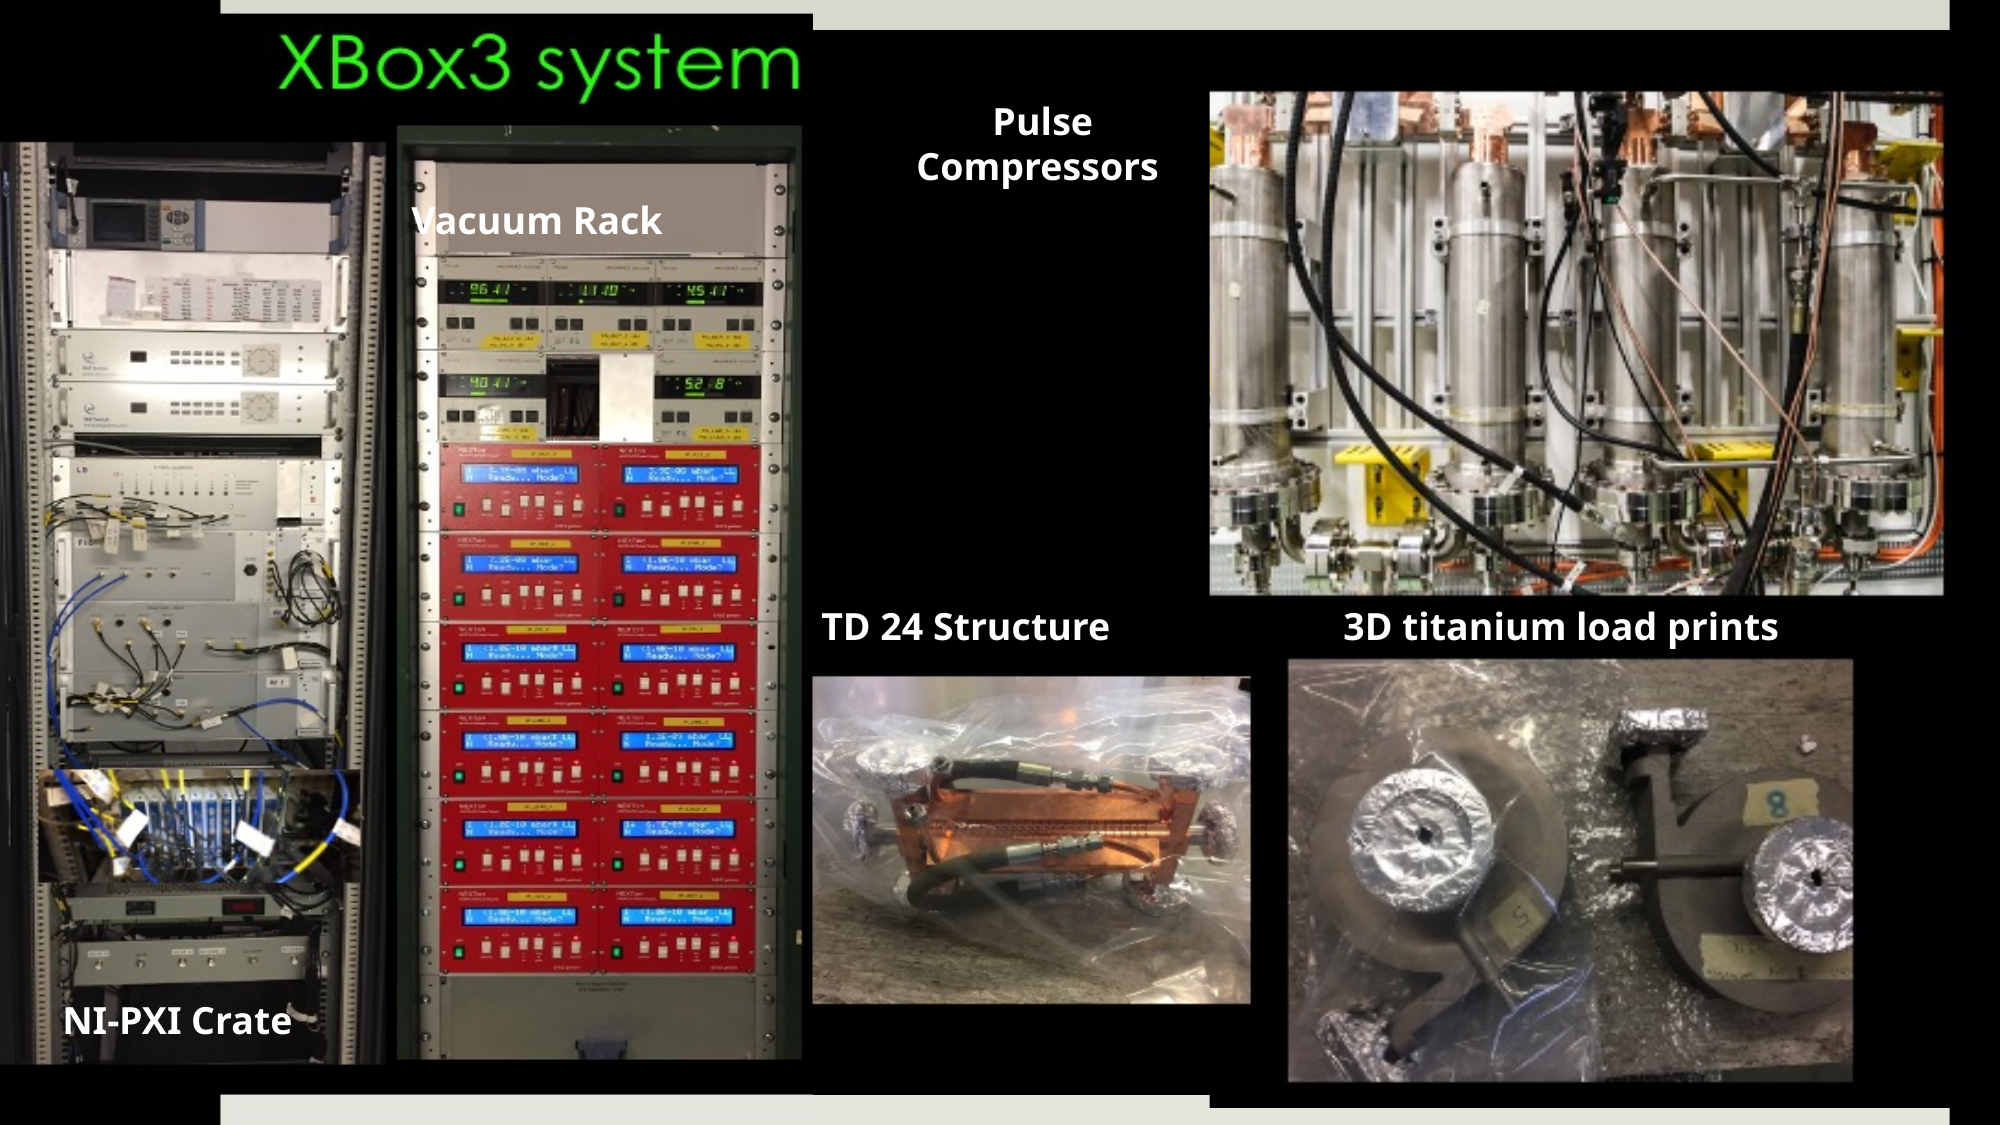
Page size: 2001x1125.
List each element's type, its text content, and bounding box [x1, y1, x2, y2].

picture [0, 0, 1999, 1125]
text_box Pulse Compressors [897, 90, 1188, 195]
text_box TD 24 Structure [814, 595, 1126, 656]
